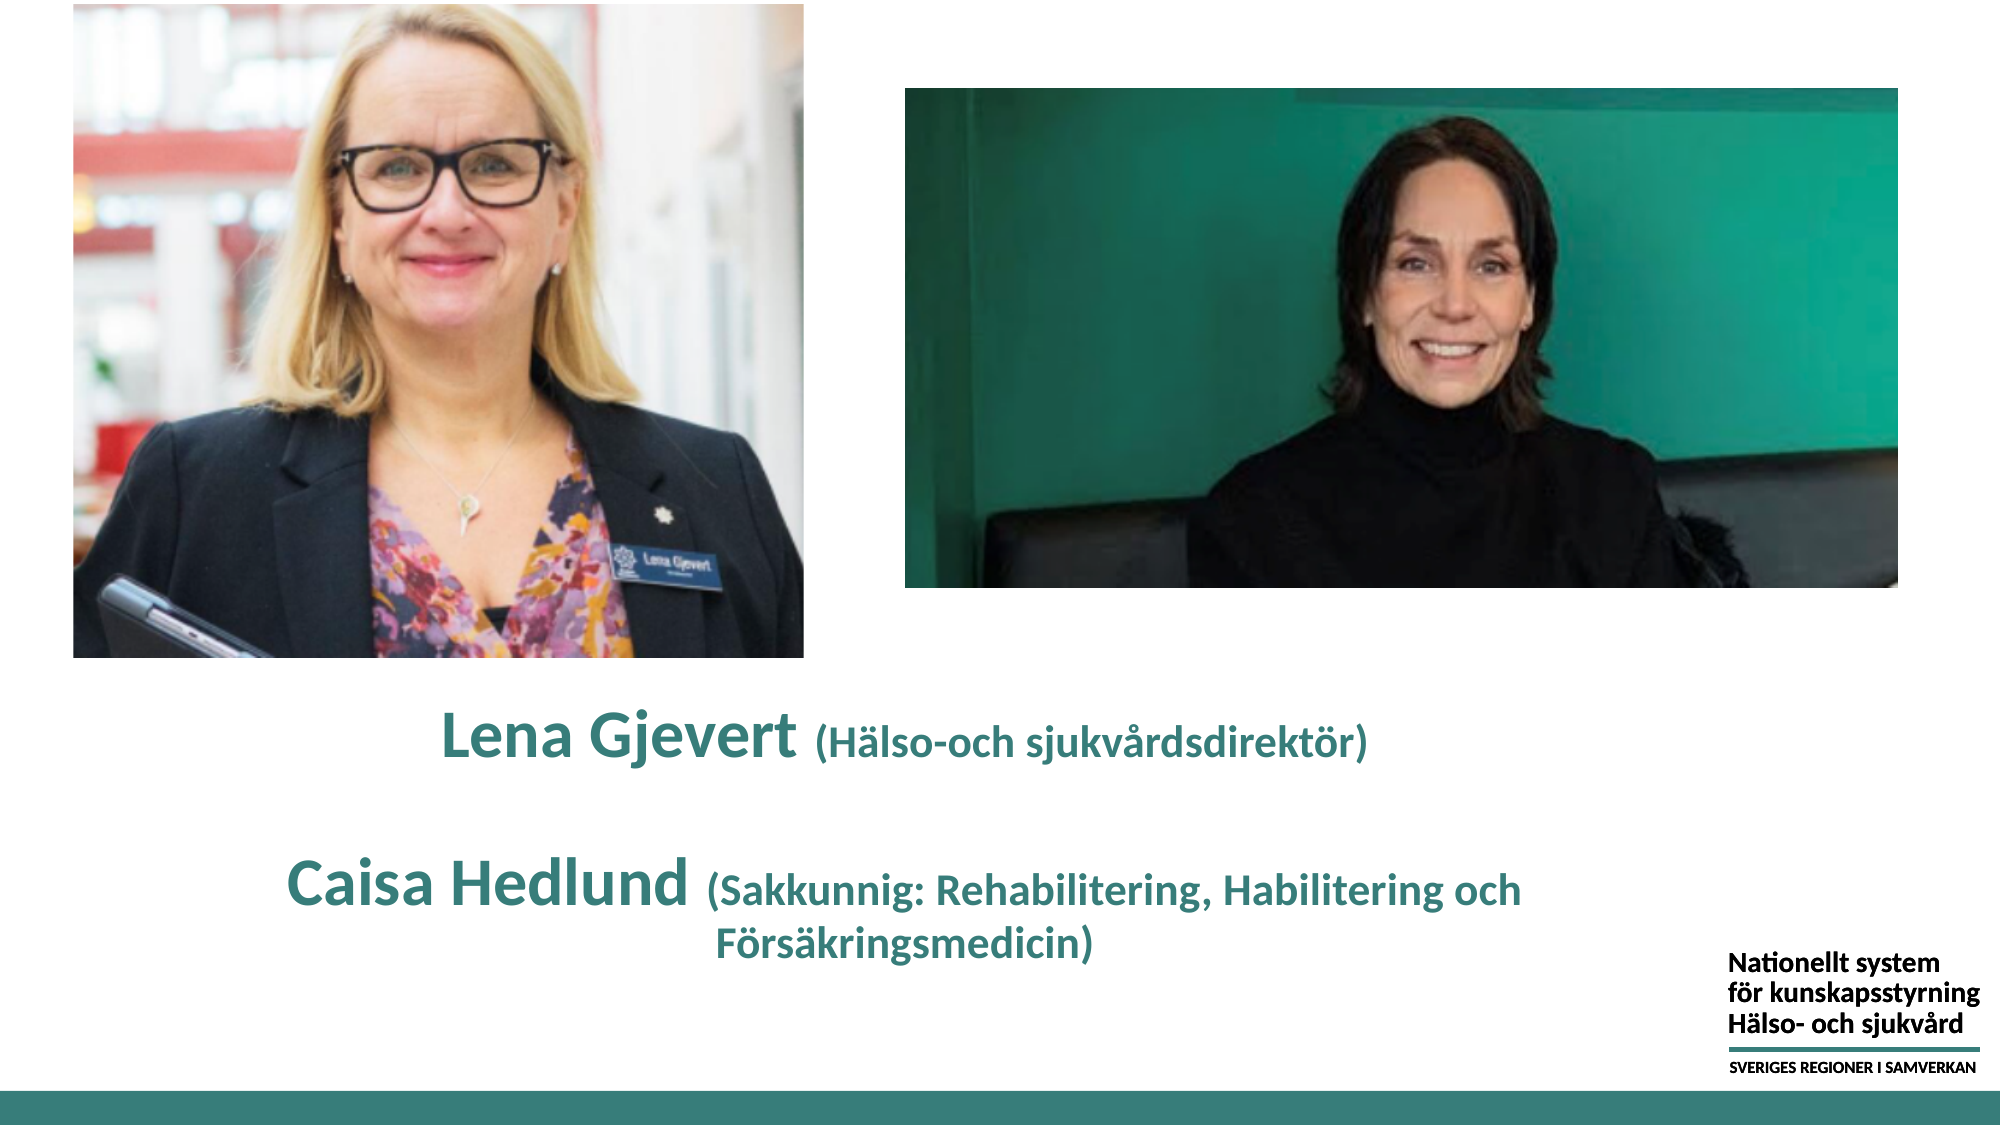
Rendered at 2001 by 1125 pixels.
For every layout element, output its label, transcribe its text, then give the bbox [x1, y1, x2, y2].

title Lena Gjevert (Hälso-och sjukvårdsdirektör) Caisa Hedlund (Sakkunnig: Rehabilitering, Habilitering och Försäkringsmedicin) [100, 689, 1710, 977]
picture [905, 88, 1898, 588]
picture [73, 4, 804, 658]
